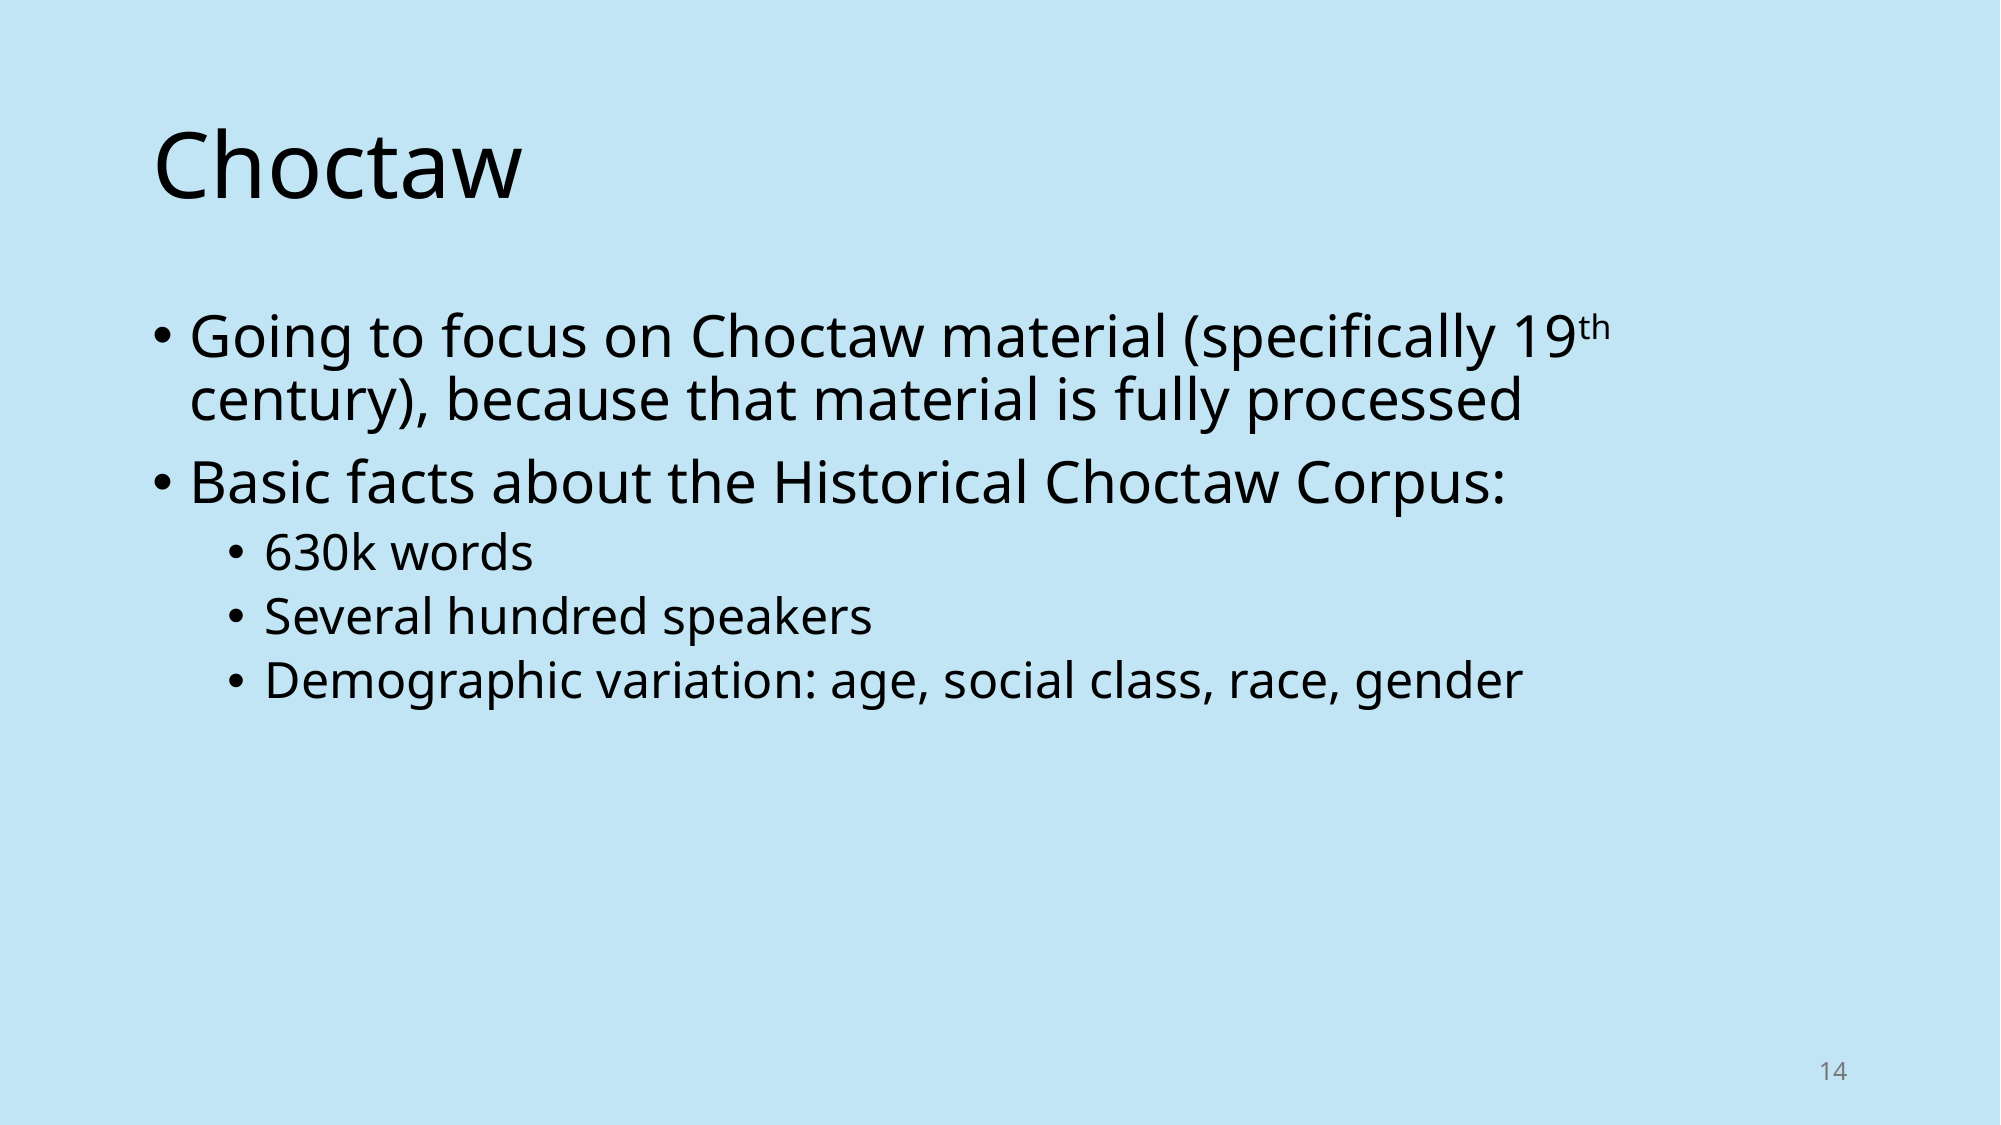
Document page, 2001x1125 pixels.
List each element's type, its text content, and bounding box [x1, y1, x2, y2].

slide_number 14 [1412, 1042, 1863, 1103]
title Choctaw [137, 59, 1863, 278]
list Going to focus on Choctaw material (specifically 19th century), because that material is fully processed Basic facts about the Historical Choctaw Corpus: 630k words Several hundred speakers Demographic variation: age, social class, race, gender [137, 299, 1863, 1014]
